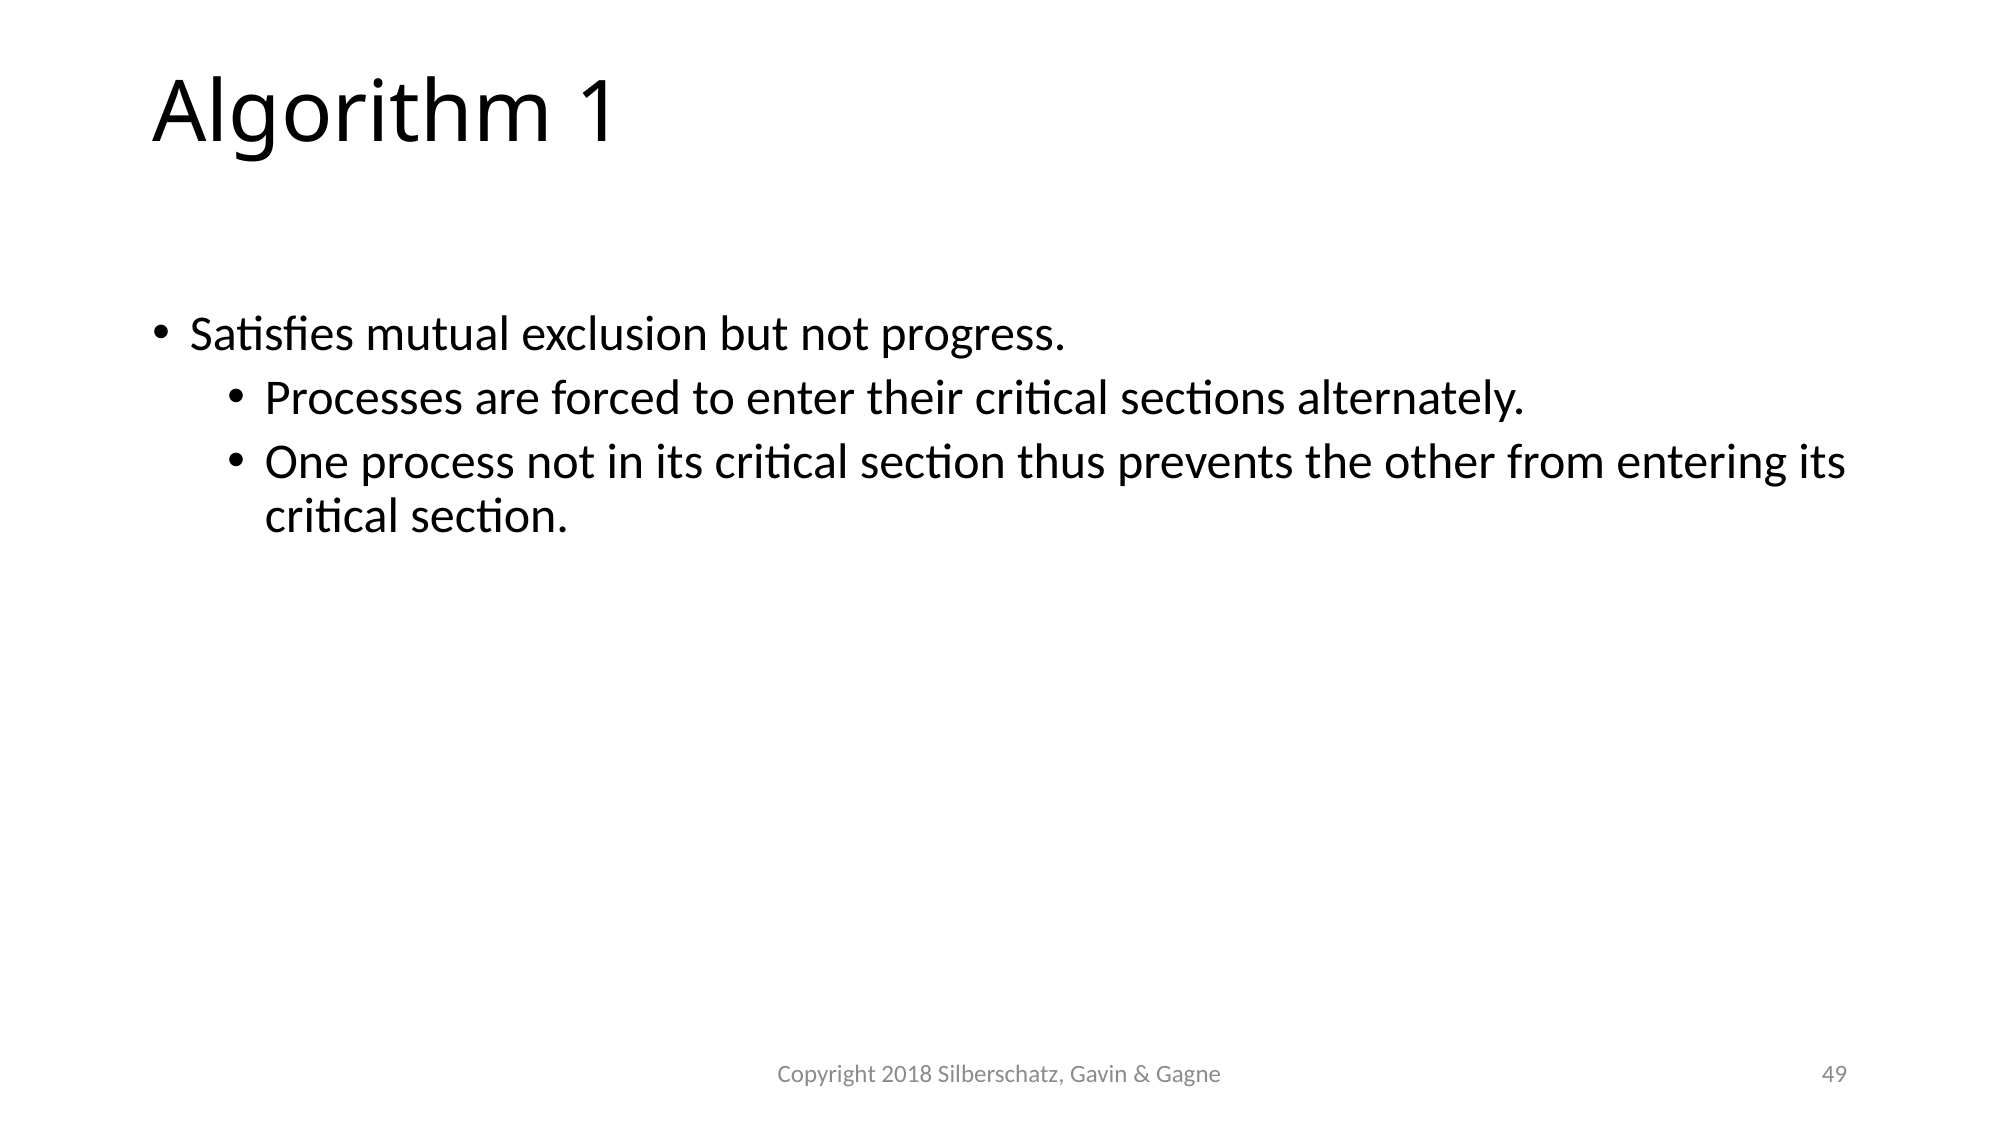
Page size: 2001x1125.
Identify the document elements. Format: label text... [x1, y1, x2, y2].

footer Copyright 2018 Silberschatz, Gavin & Gagne [662, 1042, 1338, 1103]
list Satisfies mutual exclusion but not progress. Processes are forced to enter their critical sections alternately. One process not in its critical section thus prevents the other from entering its critical section. [137, 299, 1863, 1014]
slide_number 49 [1412, 1042, 1863, 1103]
title Algorithm 1 [137, 59, 1863, 168]
